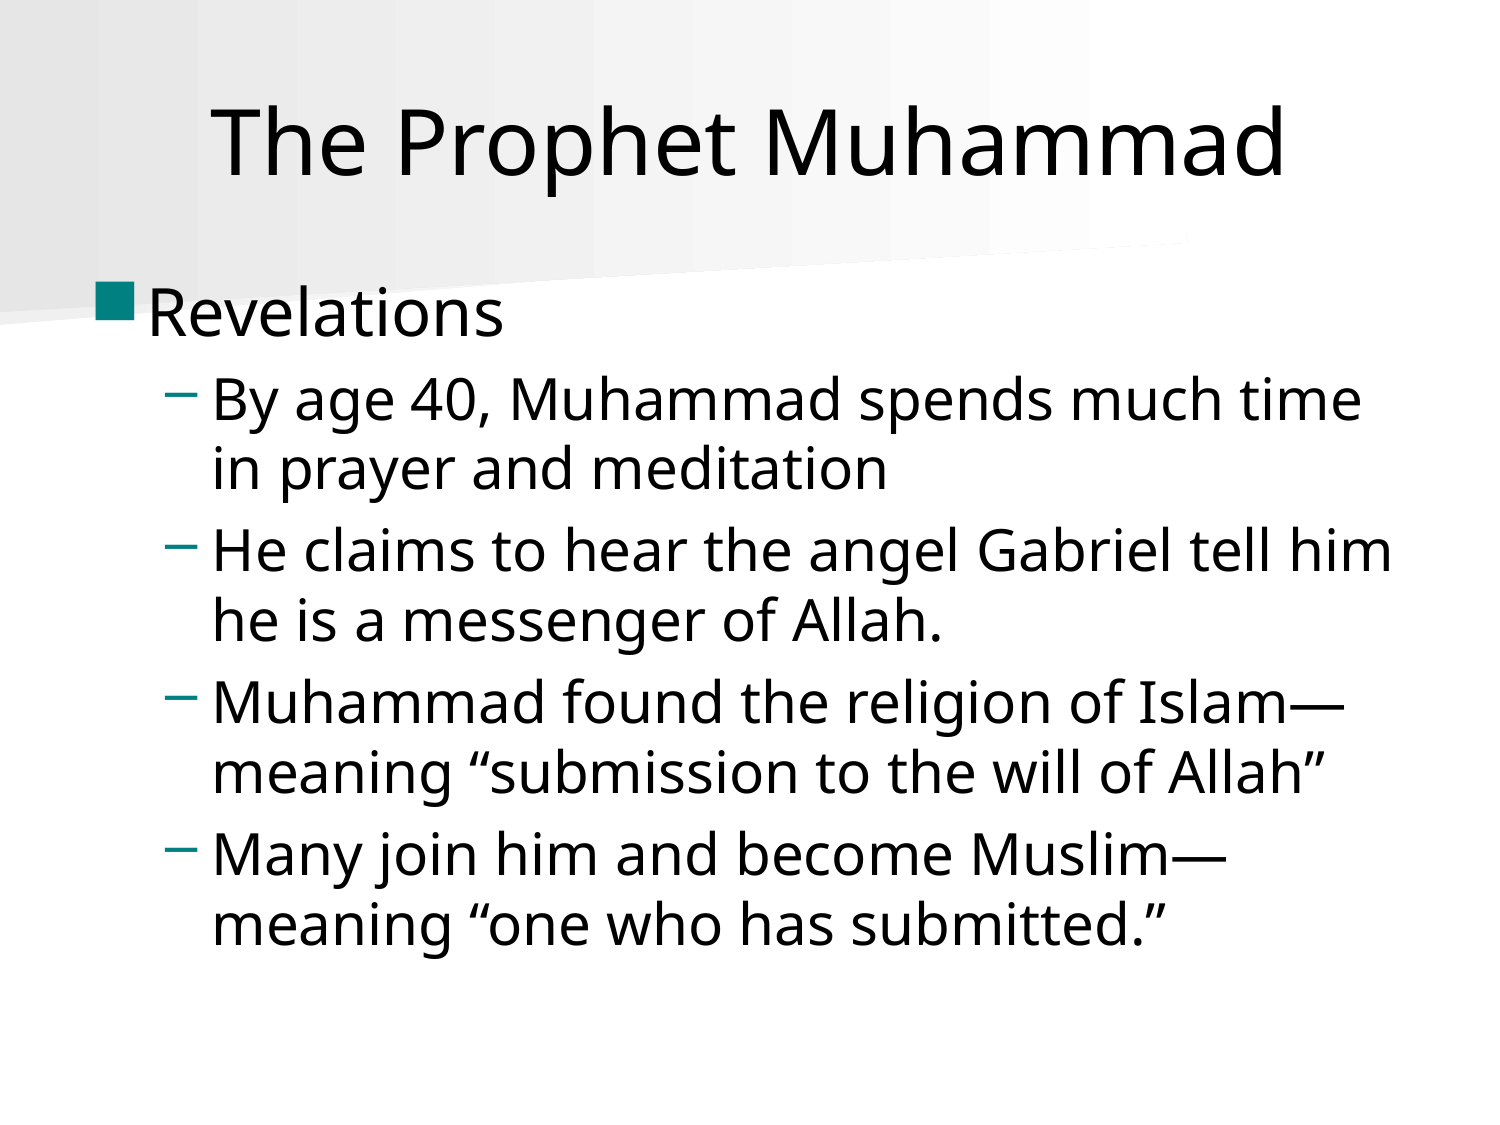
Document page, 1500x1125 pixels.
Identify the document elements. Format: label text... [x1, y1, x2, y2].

title The Prophet Muhammad [74, 44, 1426, 233]
list Revelations By age 40, Muhammad spends much time in prayer and meditation He claims to hear the angel Gabriel tell him he is a messenger of Allah. Muhammad found the religion of Islam—meaning “submission to the will of Allah” Many join him and become Muslim—meaning “one who has submitted.” [74, 262, 1426, 1001]
